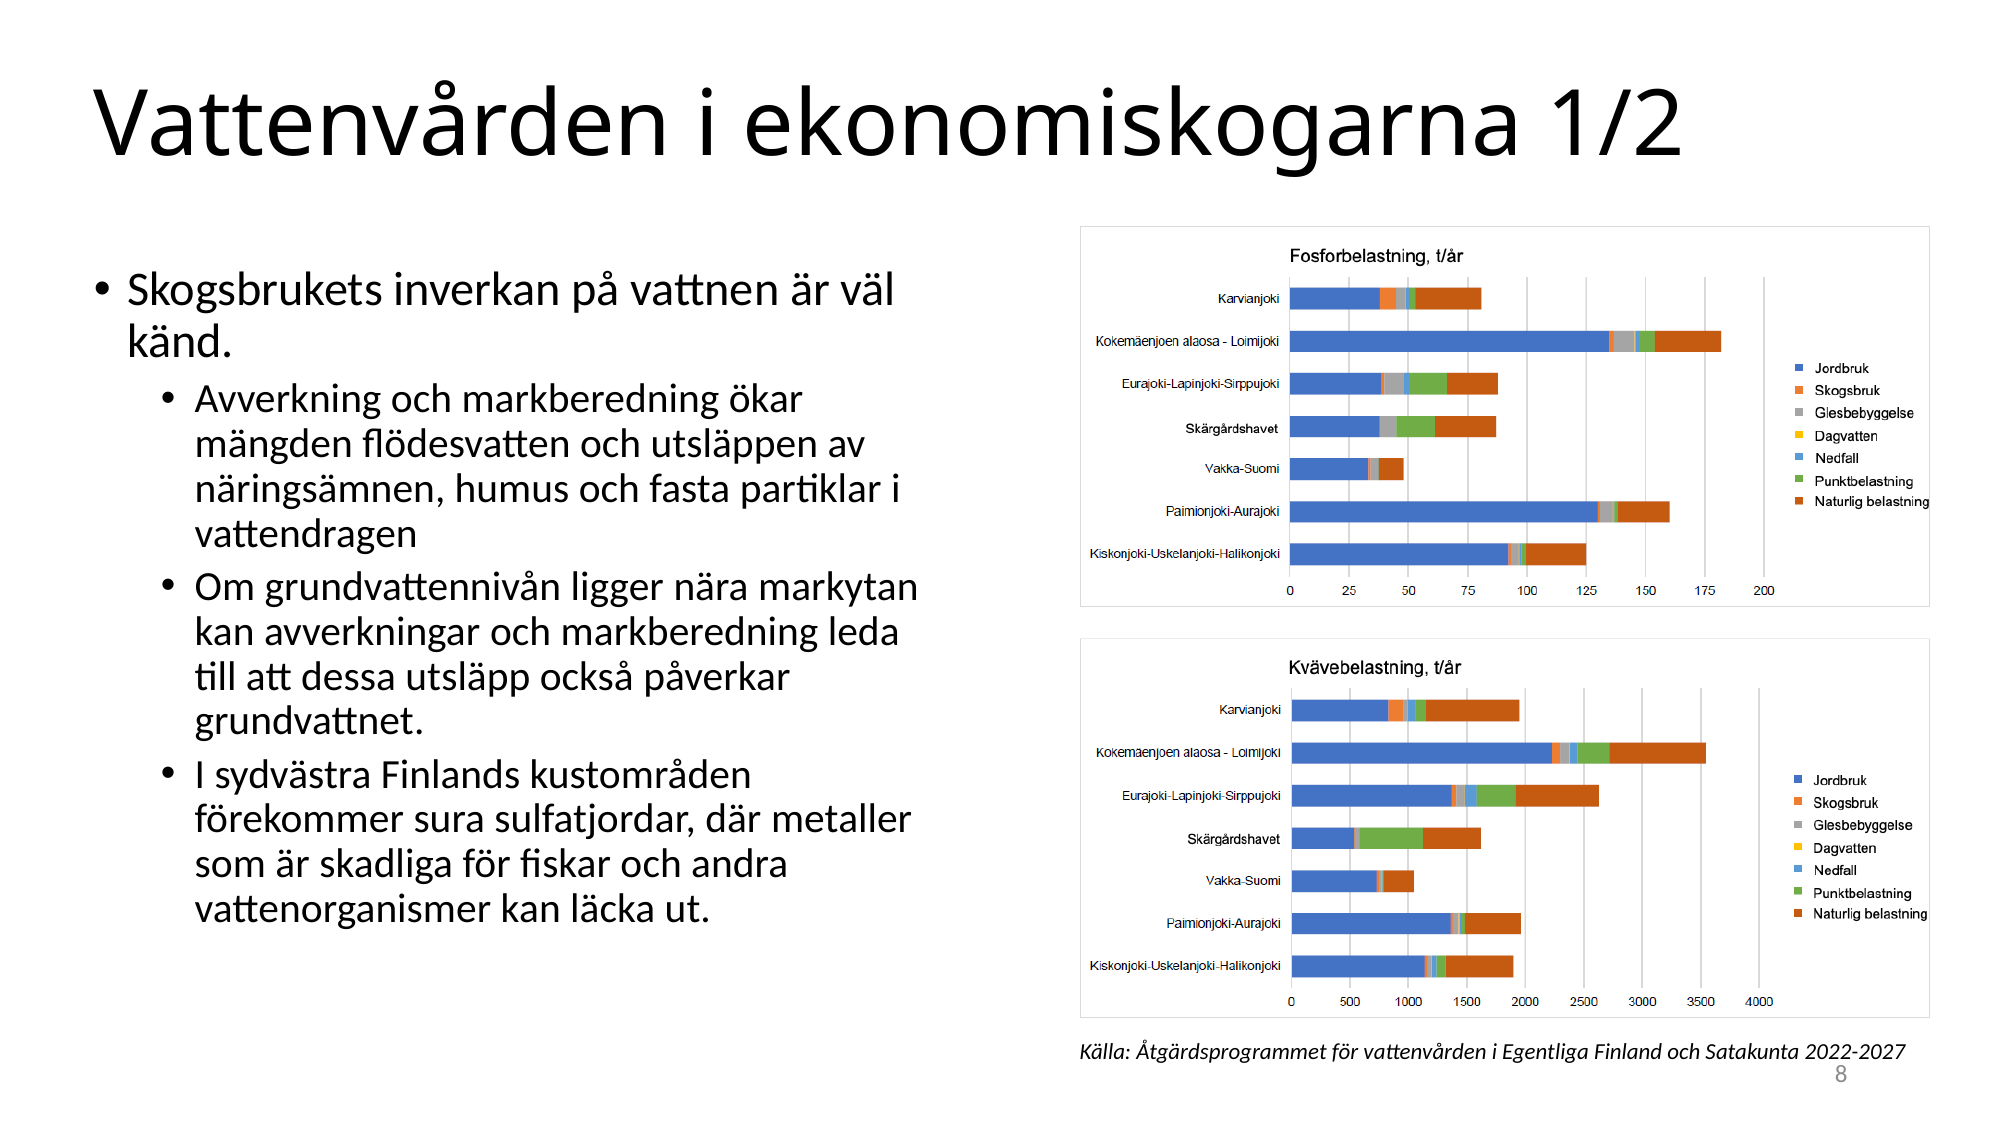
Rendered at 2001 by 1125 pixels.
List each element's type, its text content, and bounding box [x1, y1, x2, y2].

list Skogsbrukets inverkan på vattnen är väl känd. Avverkning och markberedning ökar mängden flödesvatten och utsläppen av näringsämnen, humus och fasta partiklar i vattendragen Om grundvattennivån ligger nära markytan kan avverkningar och markberedning leda till att dessa utsläpp också påverkar grundvattnet. I sydvästra Finlands kustområden förekommer sura sulfatjordar, där metaller som är skadliga för fiskar och andra vattenorganismer kan läcka ut. [78, 256, 963, 942]
title Vattenvården i ekonomiskogarna 1/2 [78, 17, 1804, 235]
text_box Källa: Åtgärdsprogrammet för vattenvården i Egentliga Finland och Satakunta 2022-2027 [1064, 1065, 1938, 1072]
picture [1064, 212, 1961, 1065]
slide_number 8 [1412, 1072, 1863, 1103]
